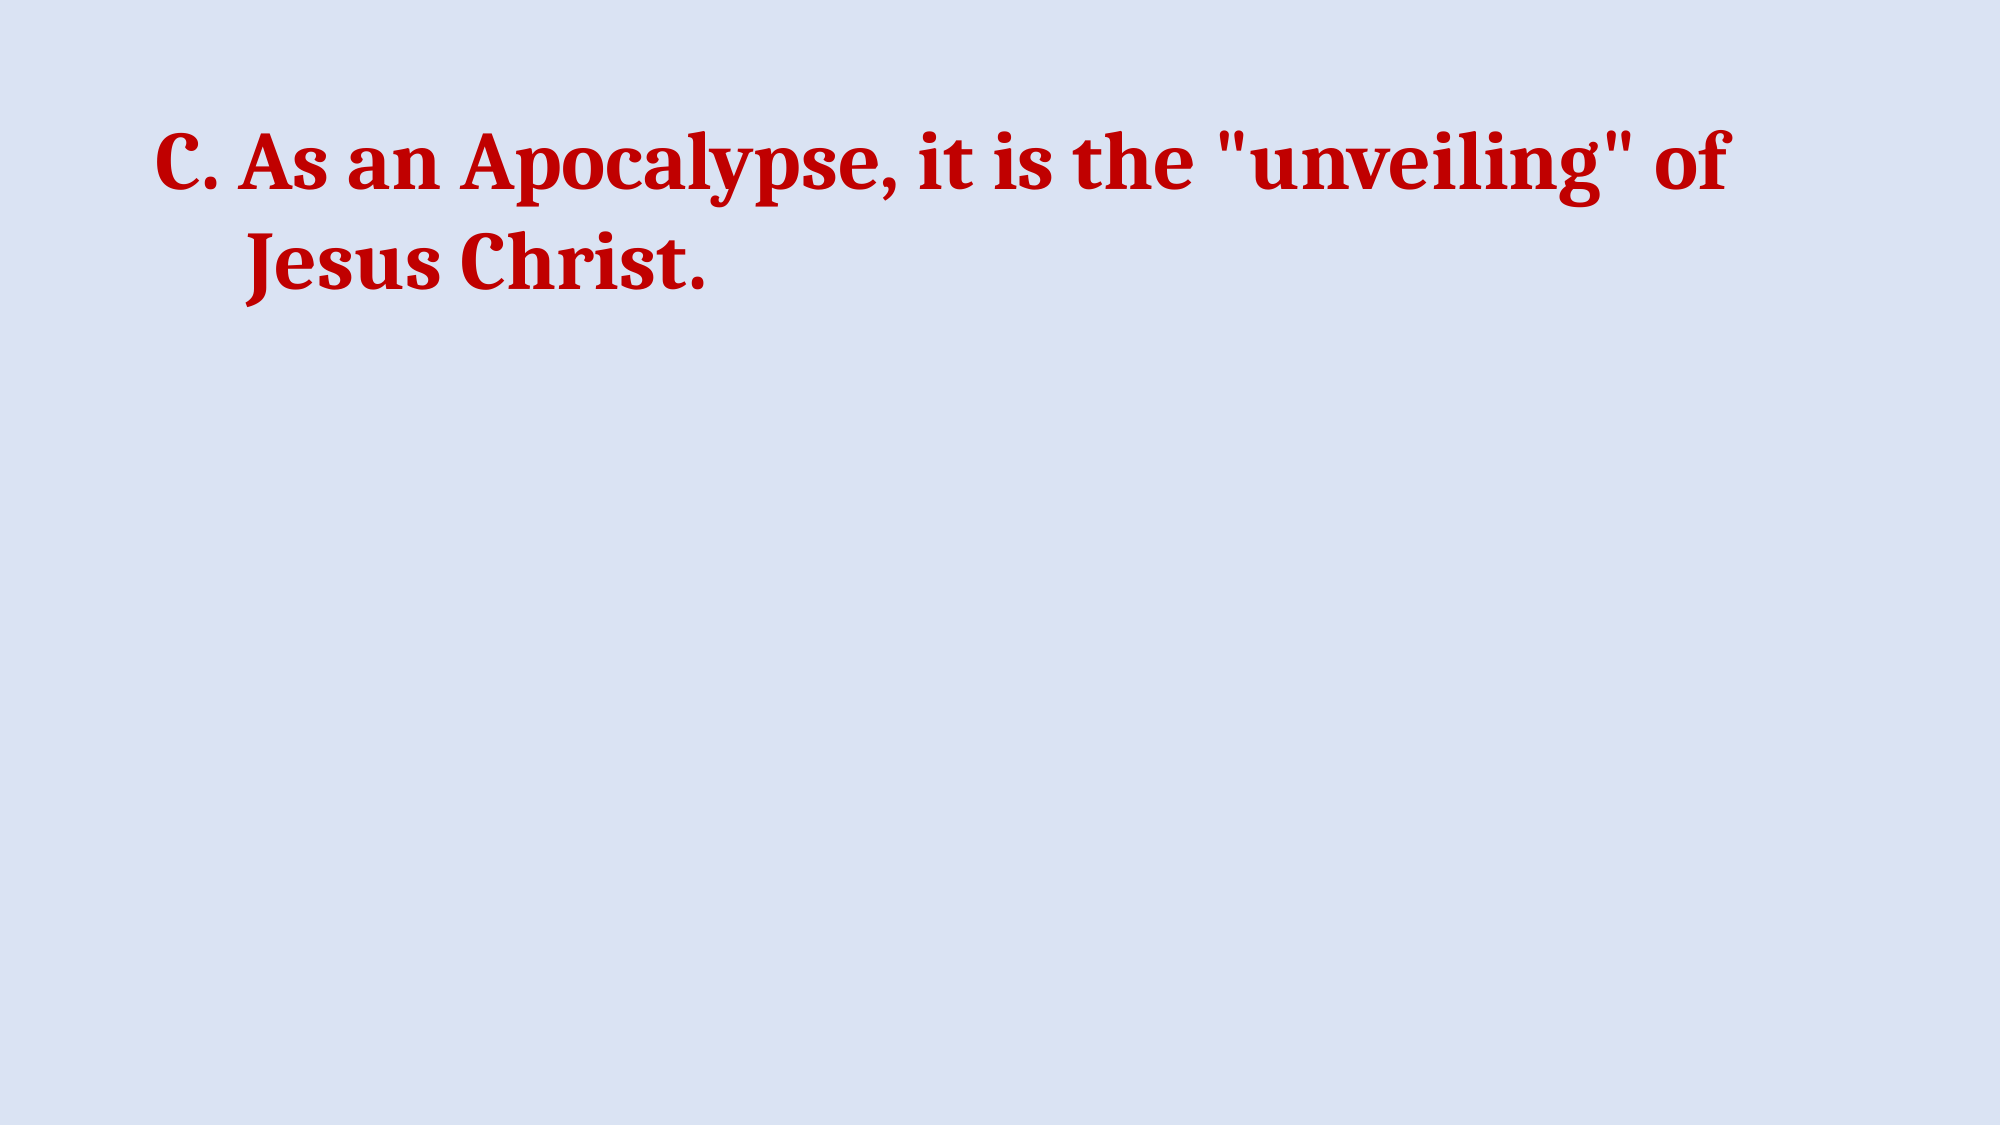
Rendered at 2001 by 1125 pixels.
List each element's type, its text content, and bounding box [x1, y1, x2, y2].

subtitle C. As an Apocalypse, it is the "unveiling" of Jesus Christ. [122, 98, 1841, 1053]
